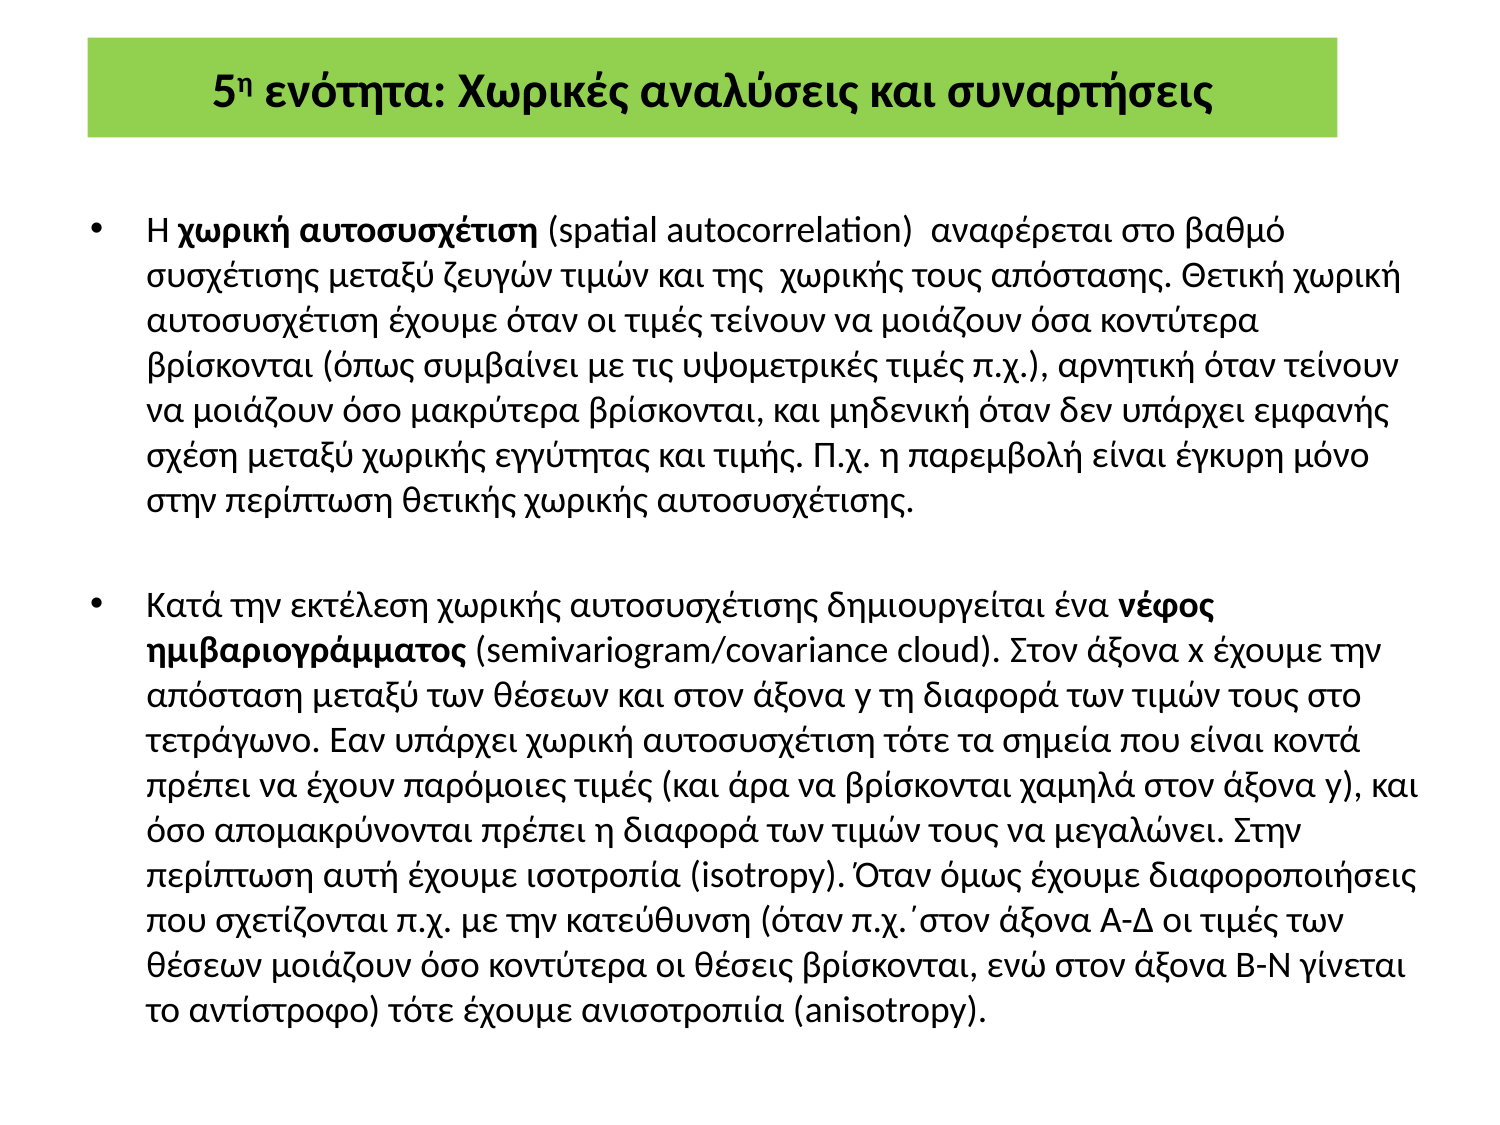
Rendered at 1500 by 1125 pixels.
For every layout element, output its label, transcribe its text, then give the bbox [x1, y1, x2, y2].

list Η χωρική αυτοσυσχέτιση (spatial autocorrelation) αναφέρεται στο βαθμό συσχέτισης μεταξύ ζευγών τιμών και της χωρικής τους απόστασης. Θετική χωρική αυτοσυσχέτιση έχουμε όταν οι τιμές τείνουν να μοιάζουν όσα κοντύτερα βρίσκονται (όπως συμβαίνει με τις υψομετρικές τιμές π.χ.), αρνητική όταν τείνουν να μοιάζουν όσο μακρύτερα βρίσκονται, και μηδενική όταν δεν υπάρχει εμφανής σχέση μεταξύ χωρικής εγγύτητας και τιμής. Π.χ. η παρεμβολή είναι έγκυρη μόνο στην περίπτωση θετικής χωρικής αυτοσυσχέτισης. Κατά την εκτέλεση χωρικής αυτοσυσχέτισης δημιουργείται ένα νέφος ημιβαριογράμματος (semivariogram/covariance cloud). Στον άξονα x έχουμε την απόσταση μεταξύ των θέσεων και στον άξονα y τη διαφορά των τιμών τους στο τετράγωνο. Εαν υπάρχει χωρική αυτοσυσχέτιση τότε τα σημεία που είναι κοντά πρέπει να έχουν παρόμοιες τιμές (και άρα να βρίσκονται χαμηλά στον άξονα y), και όσο απομακρύνονται πρέπει η διαφορά των τιμών τους να μεγαλώνει. Στην περίπτωση αυτή έχουμε ισοτροπία (isotropy). Όταν όμως έχουμε διαφοροποιήσεις που σχετίζονται π.χ. με την κατεύθυνση (όταν π.χ.΄στον άξονα Α-Δ οι τιμές των θέσεων μοιάζουν όσο κοντύτερα οι θέσεις βρίσκονται, ενώ στον άξονα Β-Ν γίνεται το αντίστροφο) τότε έχουμε ανισοτροπιία (anisotropy). [75, 149, 1450, 1100]
title 5η ενότητα: Χωρικές αναλύσεις και συναρτήσεις [87, 37, 1338, 138]
